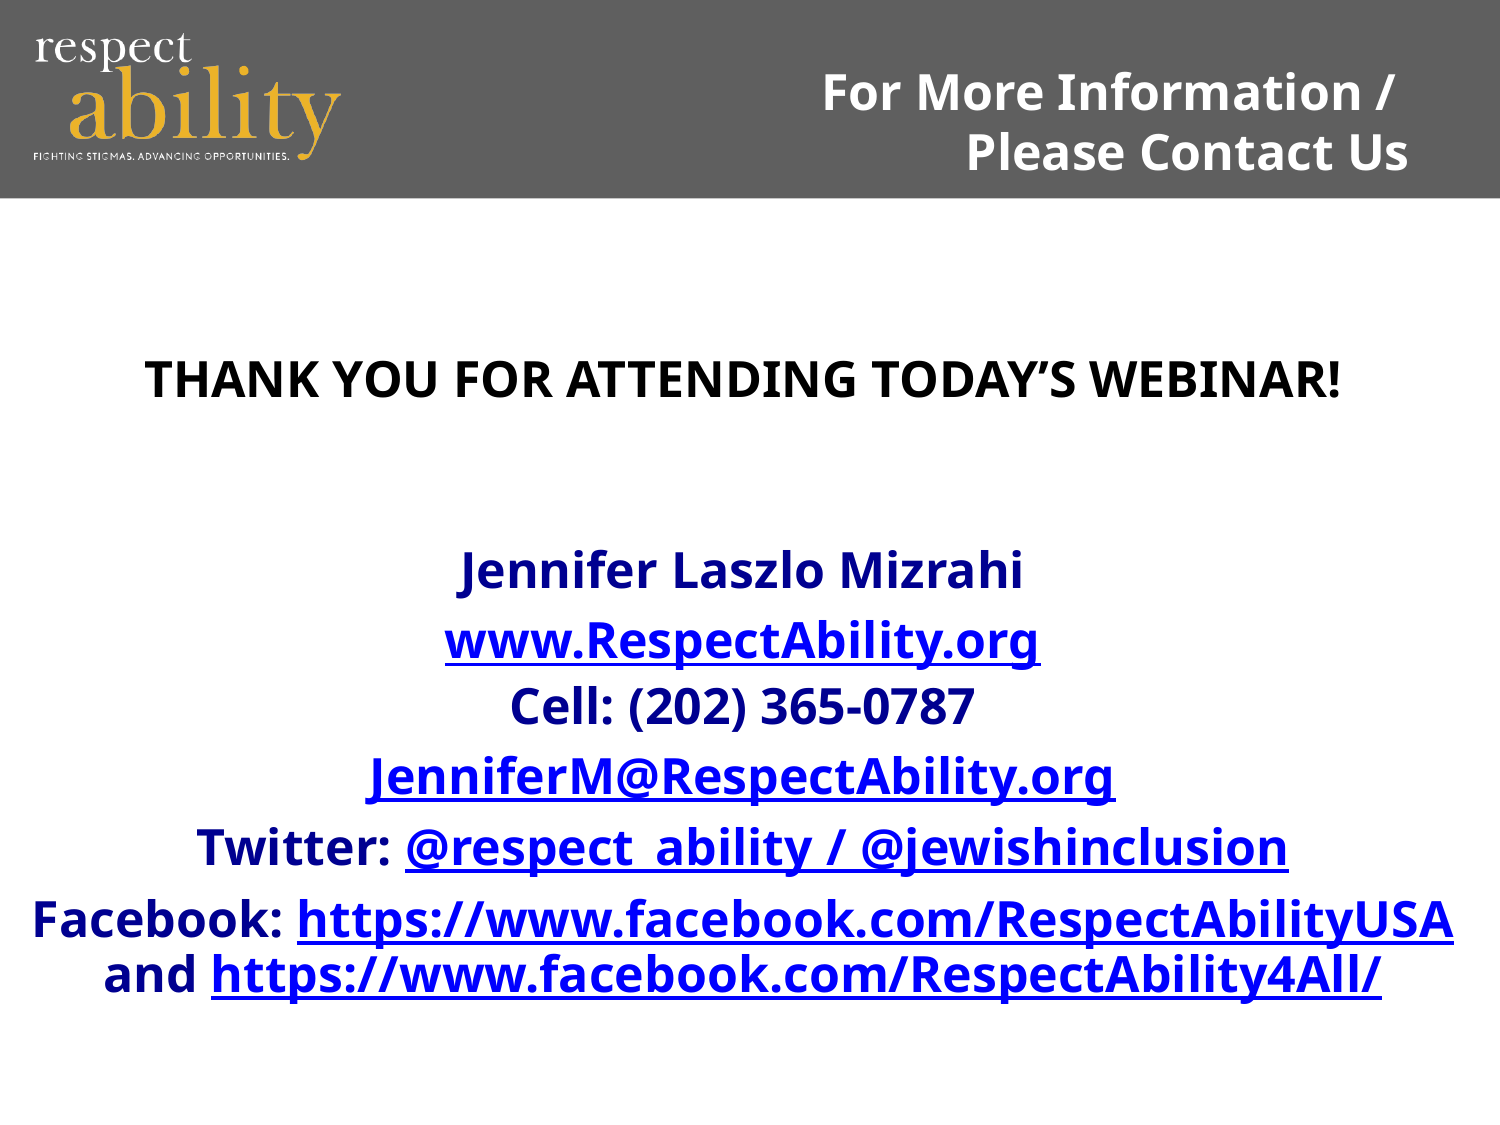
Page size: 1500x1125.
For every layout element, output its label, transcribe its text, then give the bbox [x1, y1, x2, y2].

text_box [504, 62, 1465, 149]
text_box THANK YOU FOR ATTENDING TODAY’S WEBINAR! Jennifer Laszlo Mizrahi www.RespectAbility.org Cell: (202) 365-0787 JenniferM@RespectAbility.org Twitter: @respect_ability / @jewishinclusion Facebook: https://www.facebook.com/RespectAbilityUSA and https://www.facebook.com/RespectAbility4All/ [1, 212, 1485, 1108]
picture [34, 33, 341, 163]
title For More Information / Please Contact Us [75, 45, 1425, 91]
